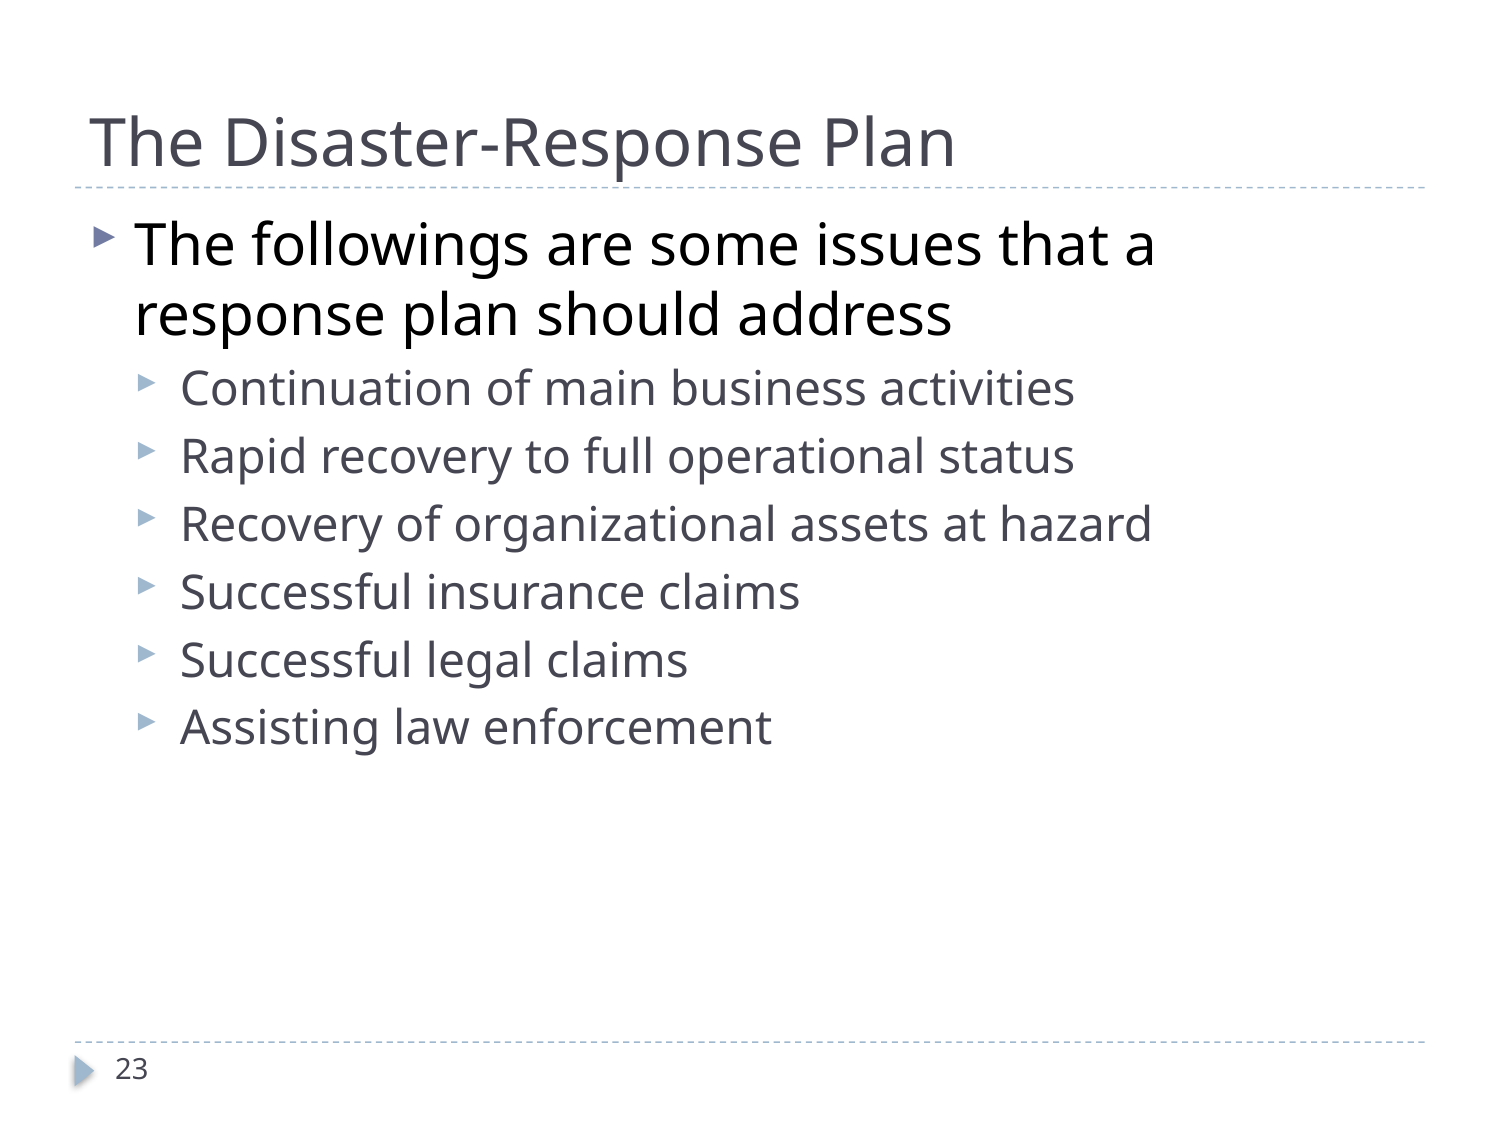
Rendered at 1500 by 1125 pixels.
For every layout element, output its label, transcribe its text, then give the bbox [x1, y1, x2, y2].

title The Disaster-Response Plan [75, 24, 1425, 188]
slide_number 23 [100, 1042, 426, 1103]
list The followings are some issues that a response plan should address Continuation of main business activities Rapid recovery to full operational status Recovery of organizational assets at hazard Successful insurance claims Successful legal claims Assisting law enforcement [75, 200, 1425, 1010]
